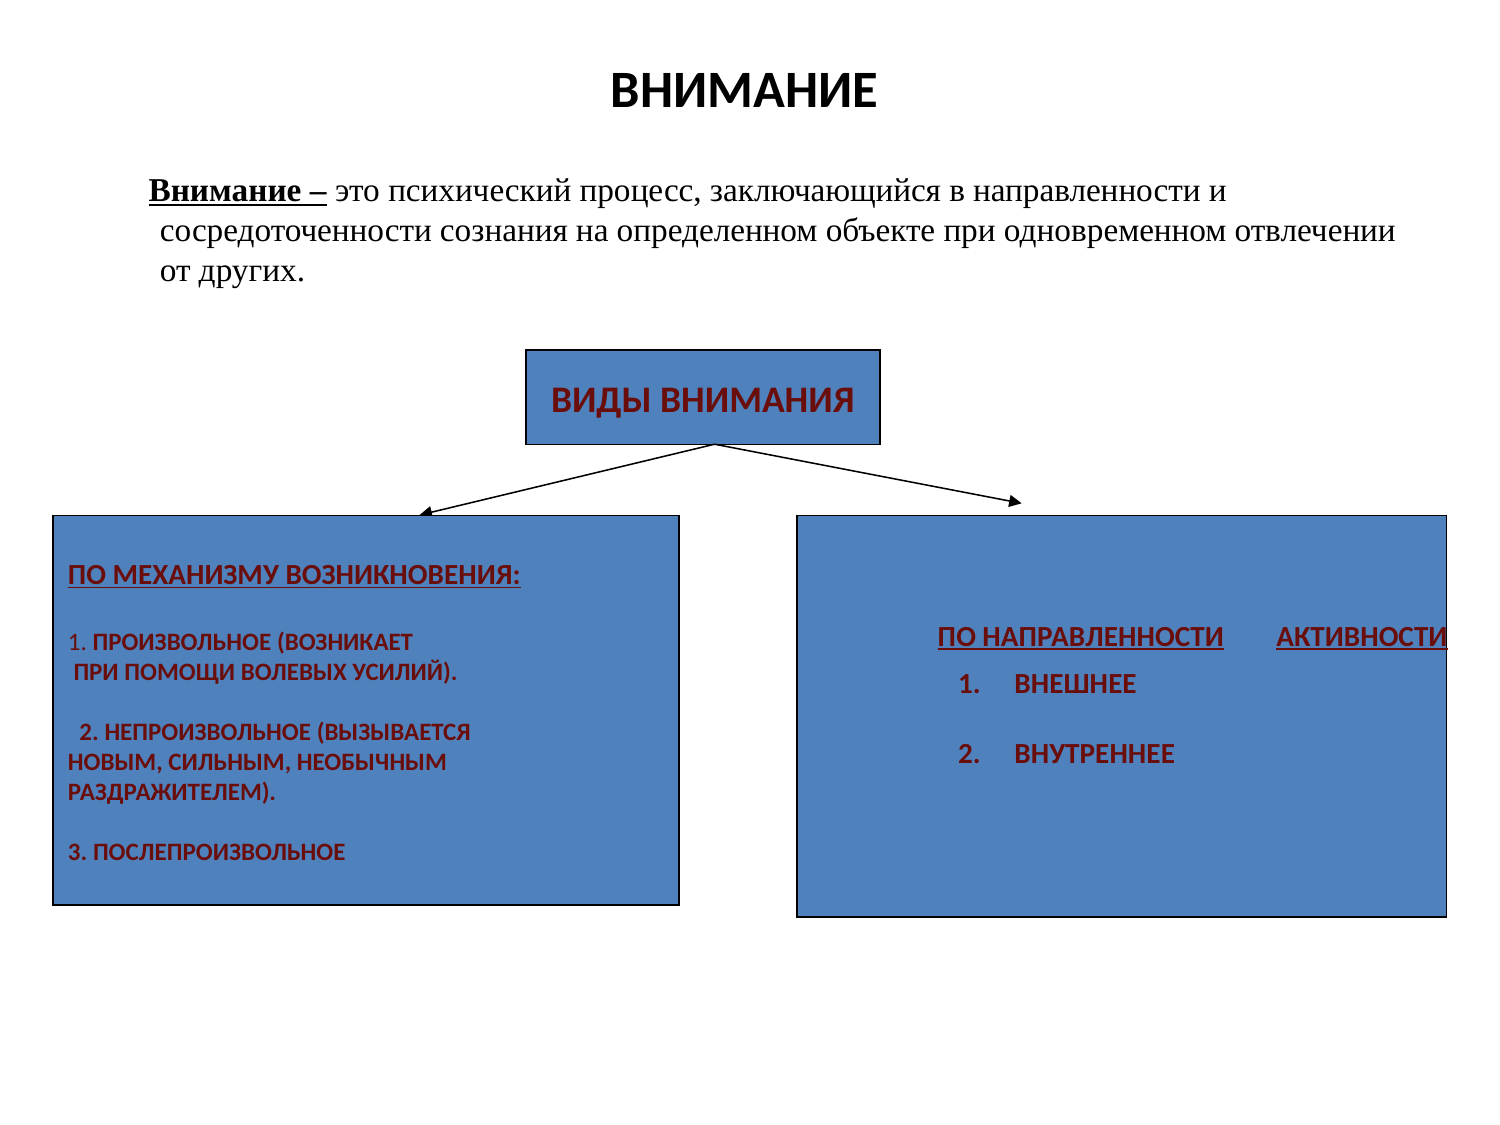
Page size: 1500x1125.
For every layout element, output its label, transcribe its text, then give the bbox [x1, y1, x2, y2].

text_box [715, 444, 1022, 508]
text_box [797, 515, 1447, 917]
text_box [419, 444, 715, 515]
text_box ВИДЫ ВНИМАНИЯ [525, 350, 880, 445]
text_box ПО МЕХАНИЗМУ ВОЗНИКНОВЕНИЯ: 1. ПРОИЗВОЛЬНОЕ (ВОЗНИКАЕТ ПРИ ПОМОЩИ ВОЛЕВЫХ УСИЛИЙ). 2. НЕПРОИЗВОЛЬНОЕ (ВЫЗЫВАЕТСЯ НОВЫМ, СИЛЬНЫМ, НЕОБЫЧНЫМ РАЗДРАЖИТЕЛЕМ). 3. ПОСЛЕПРОИЗВОЛЬНОЕ [53, 515, 680, 905]
list Внимание – это психический процесс, заключающийся в направленности и сосредоточенности сознания на определенном объекте при одновременном отвлечении от других. [88, 160, 1439, 904]
text_box ВНЕШНЕЕ ВНУТРЕННЕЕ [943, 656, 1191, 777]
title ВНИМАНИЕ [83, 47, 1406, 189]
text_box ПО НАПРАВЛЕННОСТИ [922, 609, 1239, 660]
text_box АКТИВНОСТИ [1261, 609, 1463, 695]
